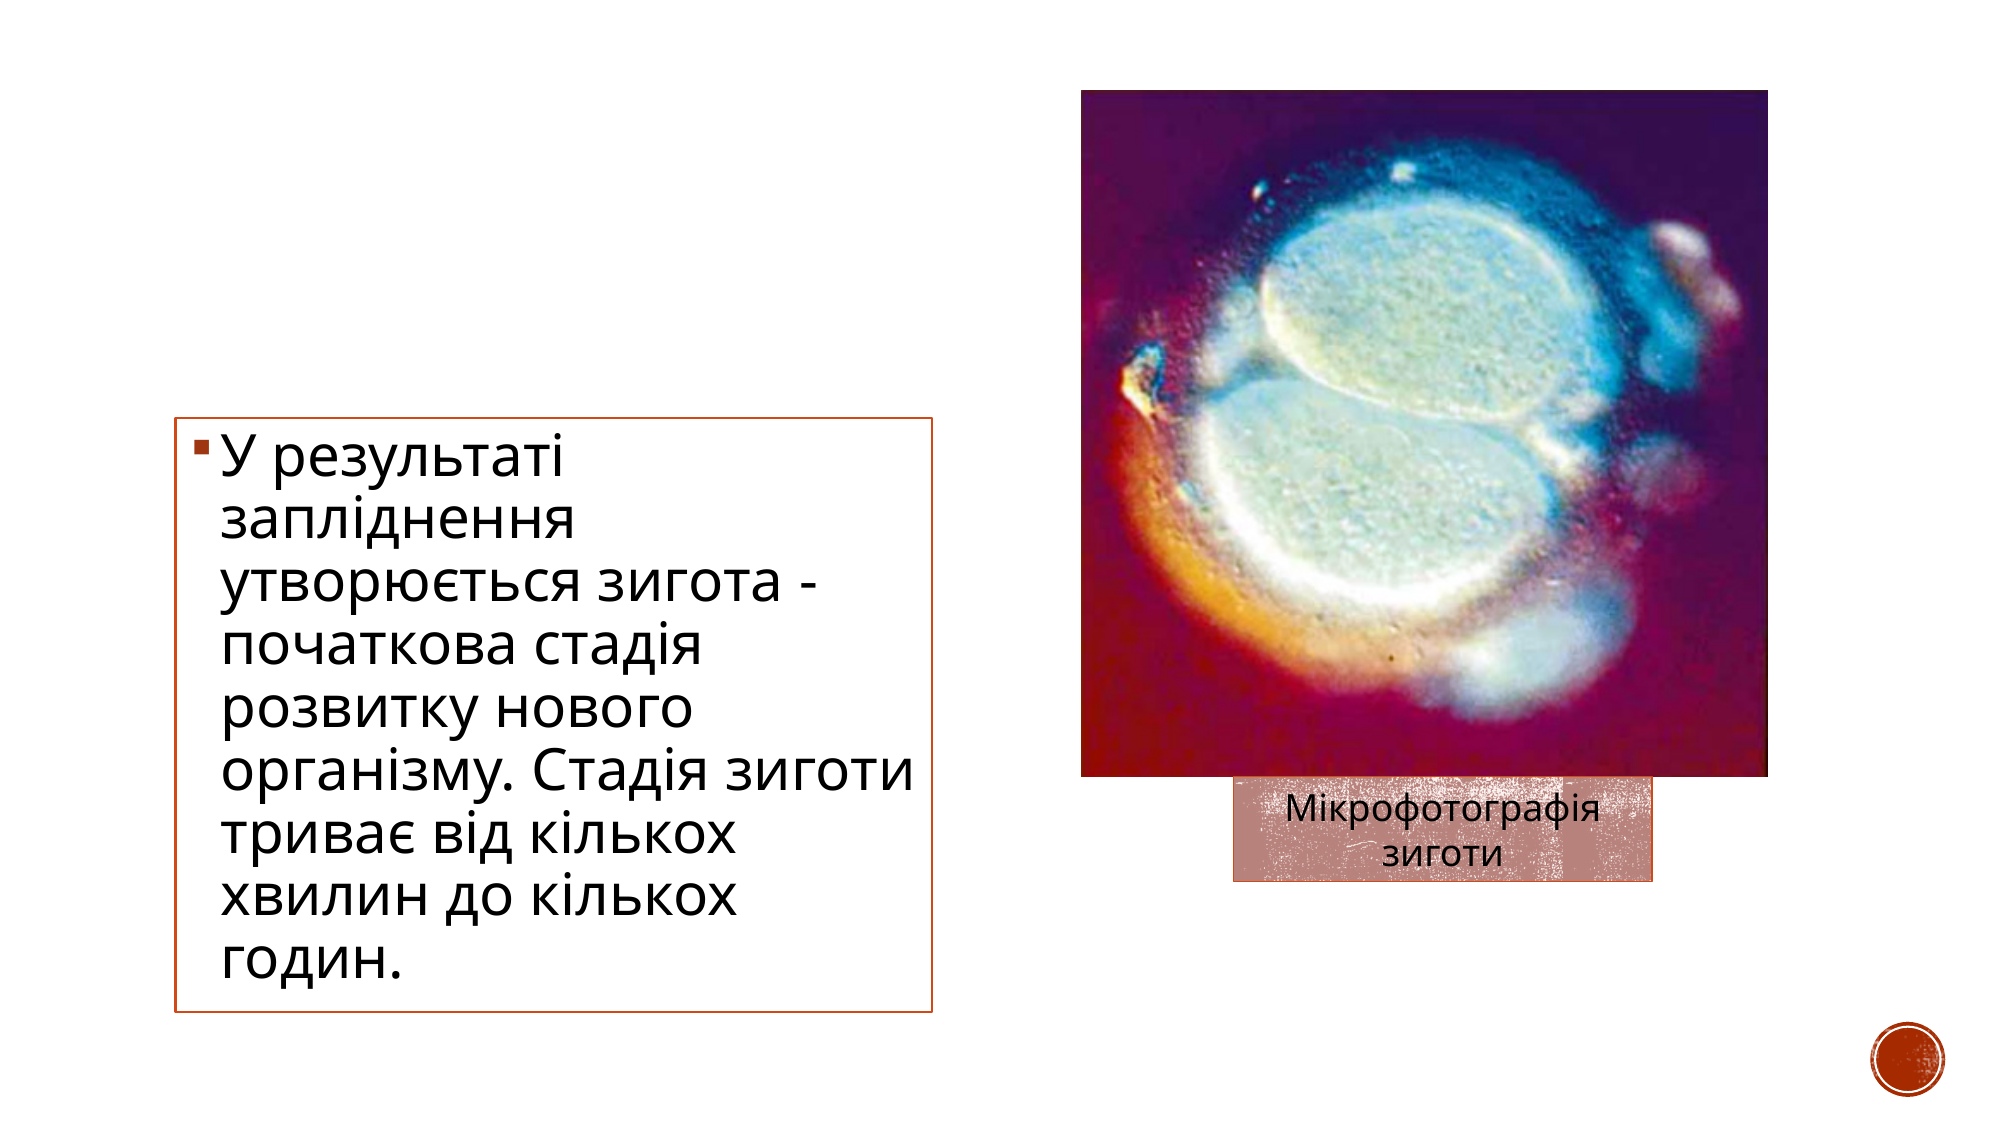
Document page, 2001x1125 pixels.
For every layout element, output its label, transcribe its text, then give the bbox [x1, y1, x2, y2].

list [1084, 93, 1767, 777]
list У результаті запліднення утворюється зигота - початкова стадія розвитку нового організму. Стадія зиготи триває від кількох хвилин до кількох годин. [174, 417, 933, 1013]
text_box Мікрофотографія зиготи [1233, 778, 1653, 882]
